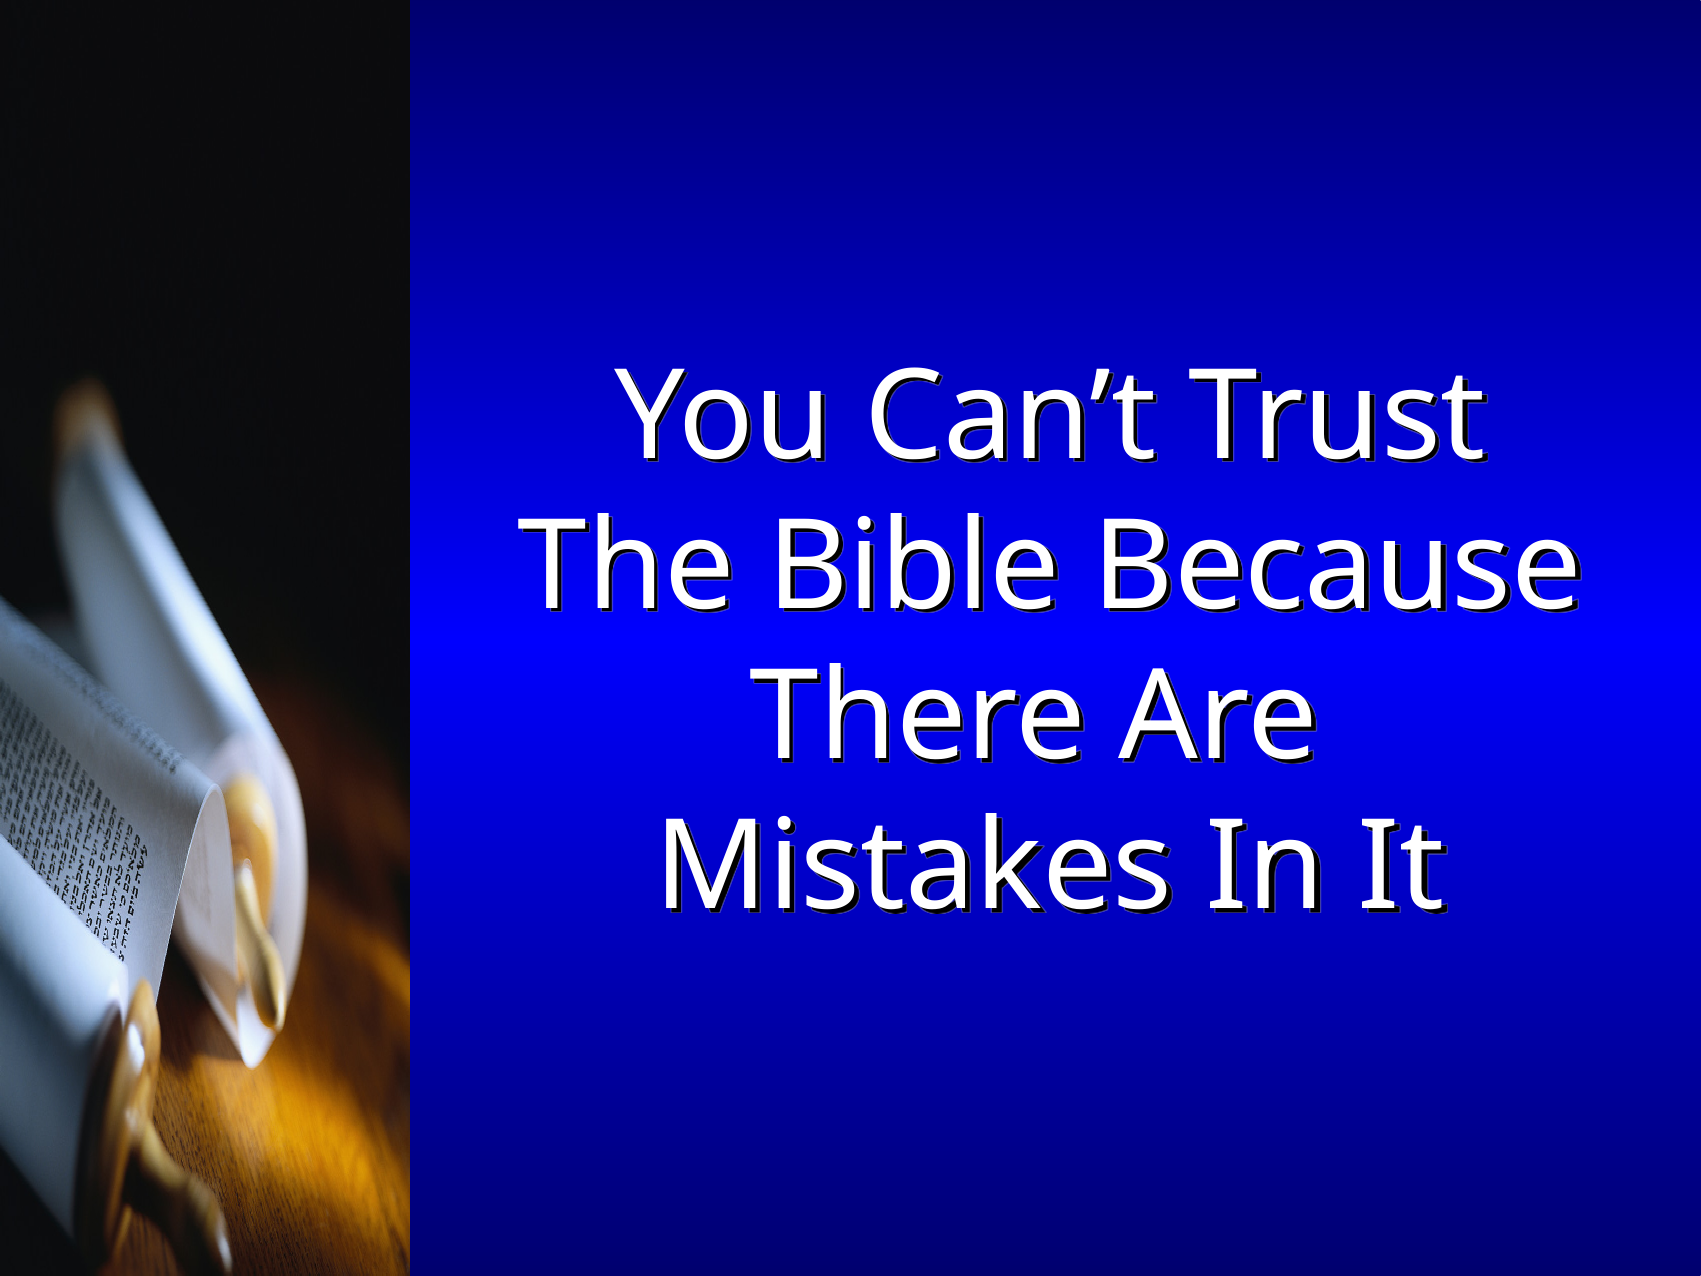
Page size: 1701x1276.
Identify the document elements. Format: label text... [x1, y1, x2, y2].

picture [0, 0, 410, 1276]
text_box You Can’t Trust The Bible Because There Are Mistakes In It [475, 512, 1626, 754]
